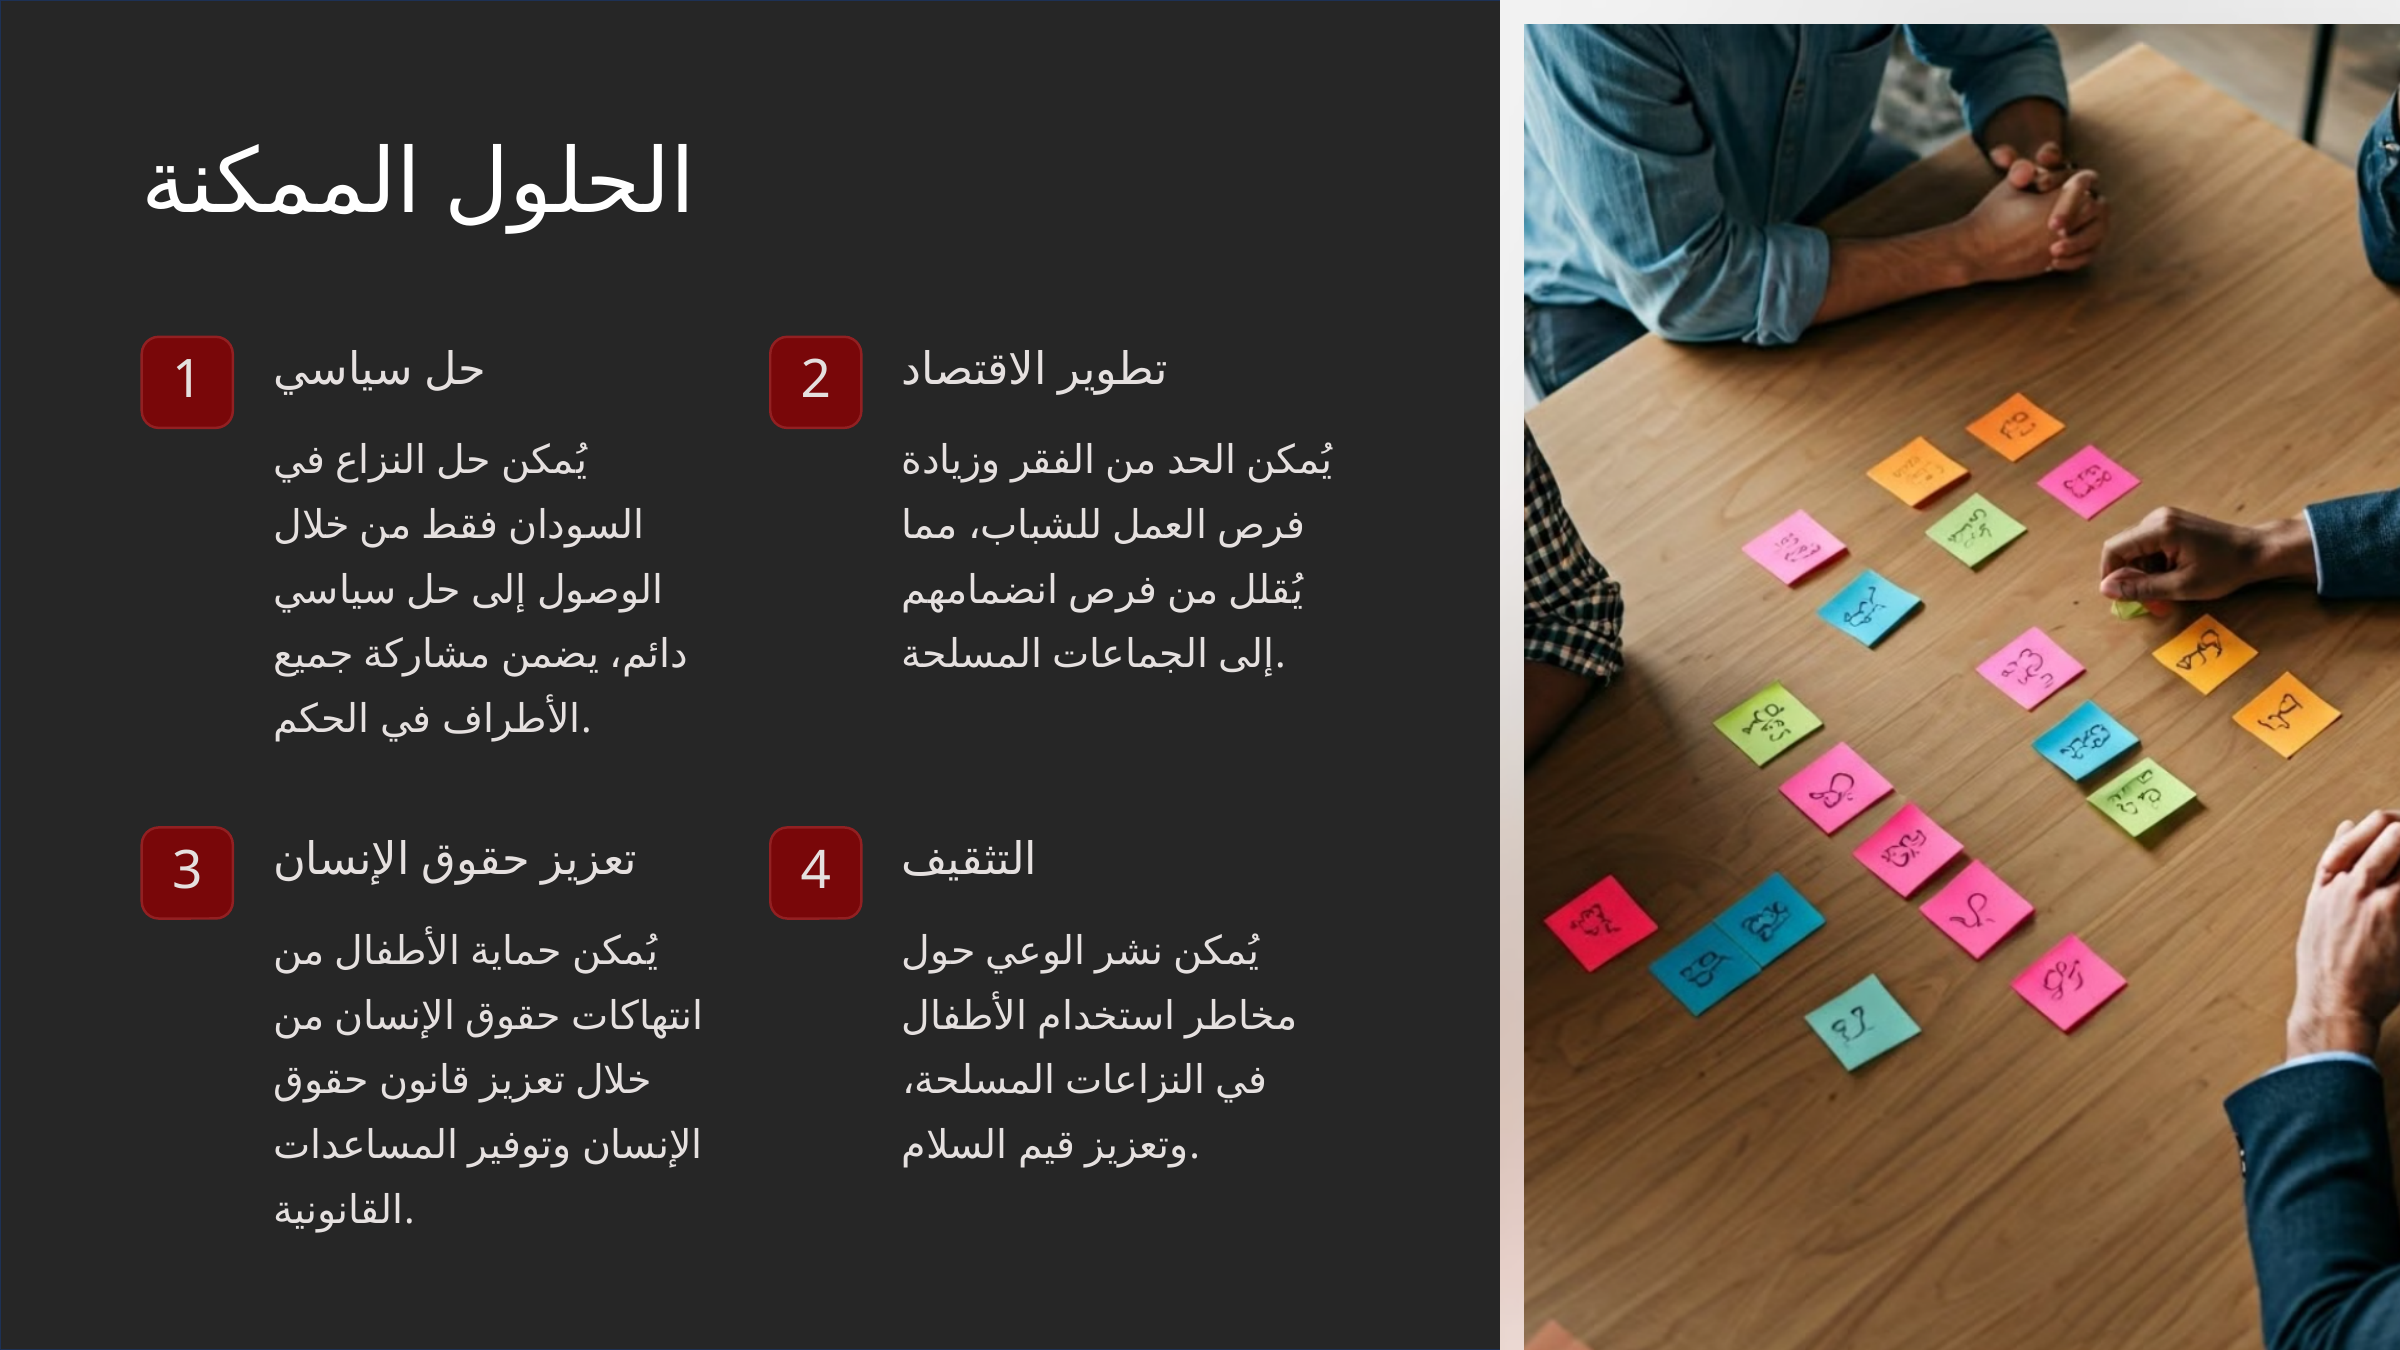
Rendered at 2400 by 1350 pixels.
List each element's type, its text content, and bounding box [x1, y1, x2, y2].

text_box حل سياسي [273, 336, 724, 394]
text_box يُمكن الحد من الفقر وزيادة فرص العمل للشباب، مما يُقلل من فرص انضمامهم إلى الجماعات المسلحة. [901, 417, 1359, 677]
text_box تطوير الاقتصاد [901, 336, 1352, 394]
picture [1499, 0, 2400, 1350]
text_box [770, 336, 862, 428]
text_box يُمكن حل النزاع في السودان فقط من خلال الوصول إلى حل سياسي دائم، يضمن مشاركة جميع الأطراف في الحكم. [273, 417, 730, 742]
text_box الحلول الممكنة [141, 117, 1042, 231]
text_box [141, 827, 233, 919]
text_box يُمكن حماية الأطفال من انتهاكات حقوق الإنسان من خلال تعزيز قانون حقوق الإنسان وتوفير المساعدات القانونية. [273, 907, 730, 1232]
text_box 3 [173, 845, 202, 900]
text_box 2 [801, 355, 831, 410]
text_box تعزيز حقوق الإنسان [273, 827, 724, 884]
text_box [770, 827, 862, 919]
text_box يُمكن نشر الوعي حول مخاطر استخدام الأطفال في النزاعات المسلحة، وتعزيز قيم السلام. [901, 907, 1359, 1168]
text_box 1 [177, 355, 197, 410]
text_box 4 [800, 845, 832, 900]
text_box [141, 336, 233, 428]
text_box التثقيف [901, 827, 1352, 884]
text_box [0, 0, 1499, 1350]
